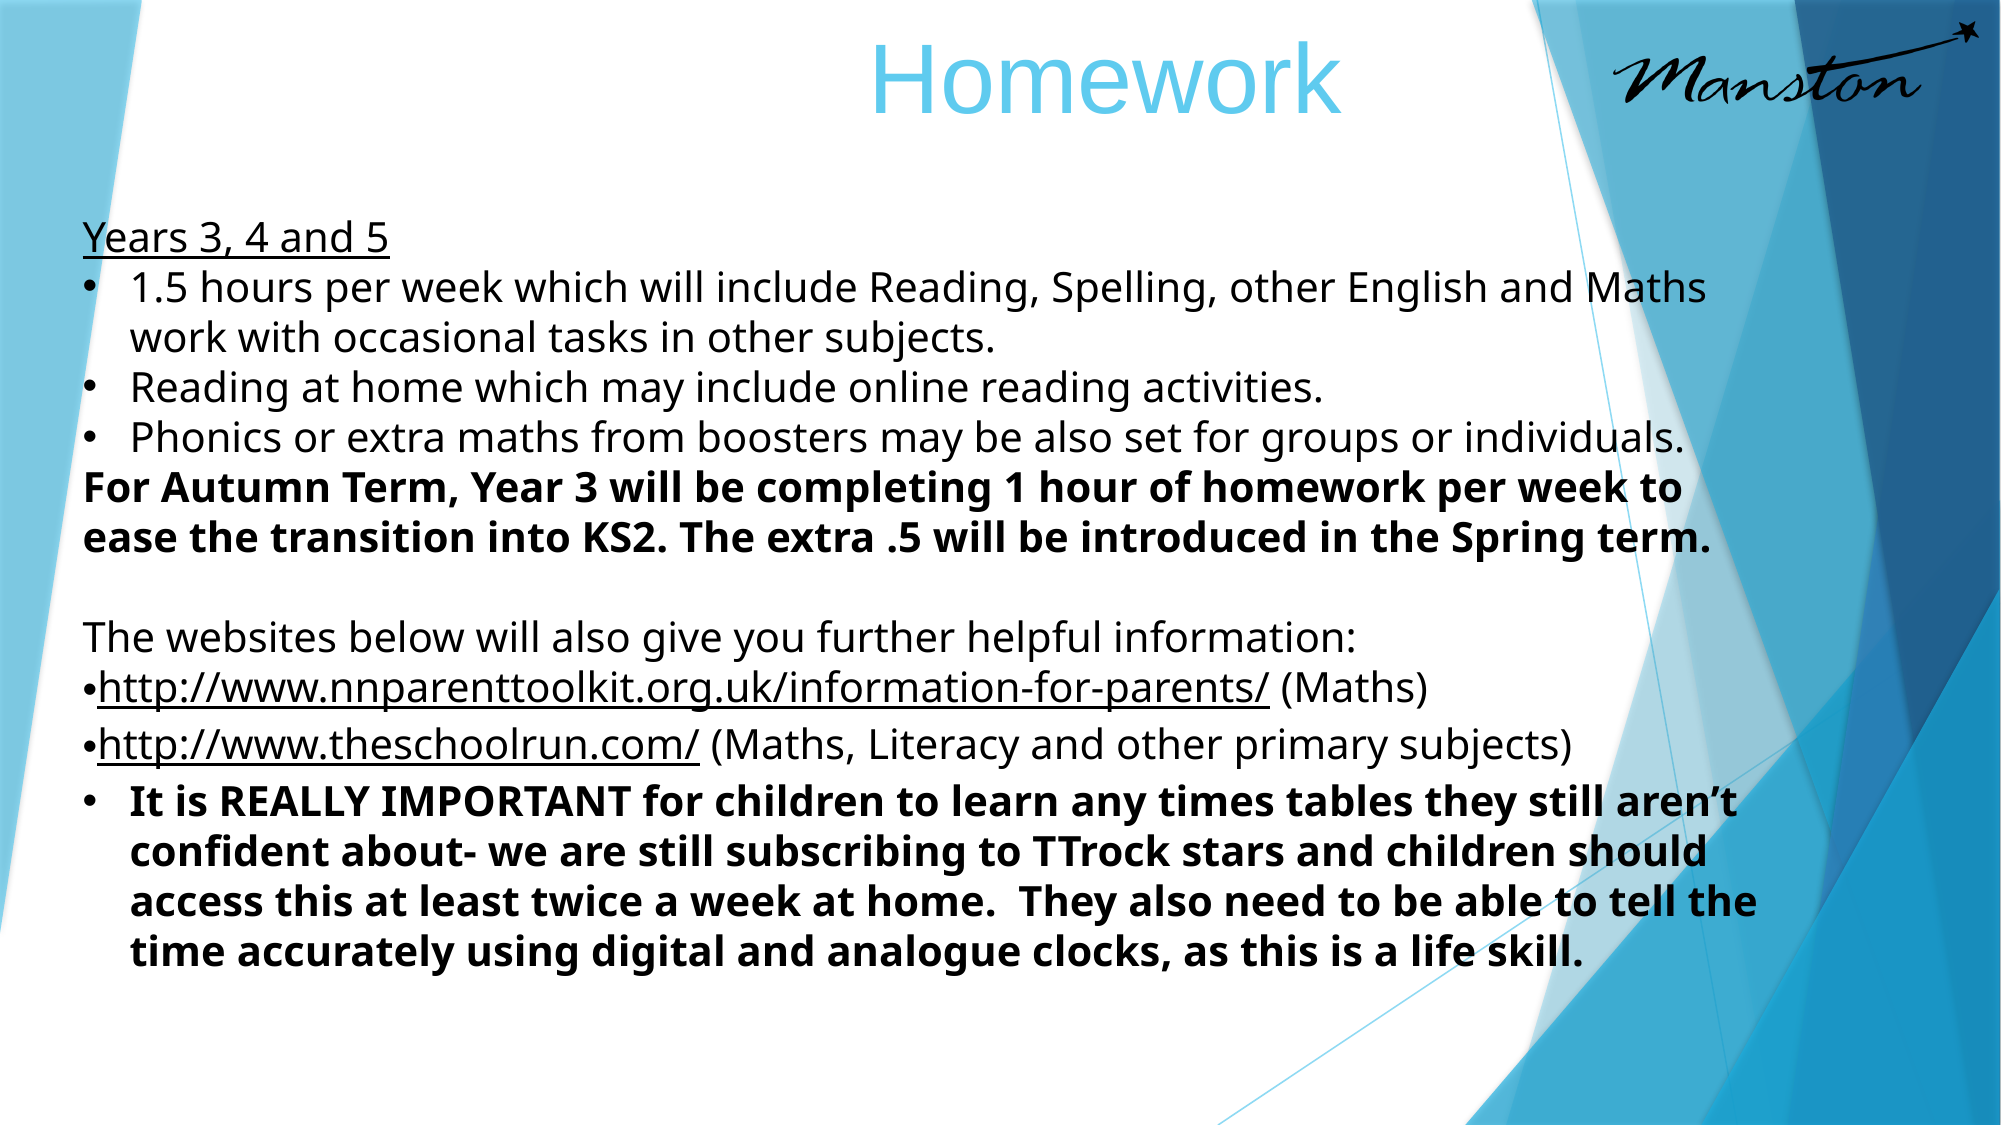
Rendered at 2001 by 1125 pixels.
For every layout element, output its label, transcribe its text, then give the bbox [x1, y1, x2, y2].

text_box Years 3, 4 and 5 1.5 hours per week which will include Reading, Spelling, other English and Maths work with occasional tasks in other subjects. Reading at home which may include online reading activities. Phonics or extra maths from boosters may be also set for groups or individuals. For Autumn Term, Year 3 will be completing 1 hour of homework per week to ease the transition into KS2. The extra .5 will be introduced in the Spring term. The websites below will also give you further helpful information: http://www.nnparenttoolkit.org.uk/information-for-parents/ (Maths) http://www.theschoolrun.com/ (Maths, Literacy and other primary subjects) It is REALLY IMPORTANT for children to learn any times tables they still aren’t confident about- we are still subscribing to TTrock stars and children should access this at least twice a week at home. They also need to be able to tell the time accurately using digital and analogue clocks, as this is a life skill. [68, 203, 1776, 983]
title Homework [44, 6, 1357, 141]
picture [1613, 21, 1979, 105]
